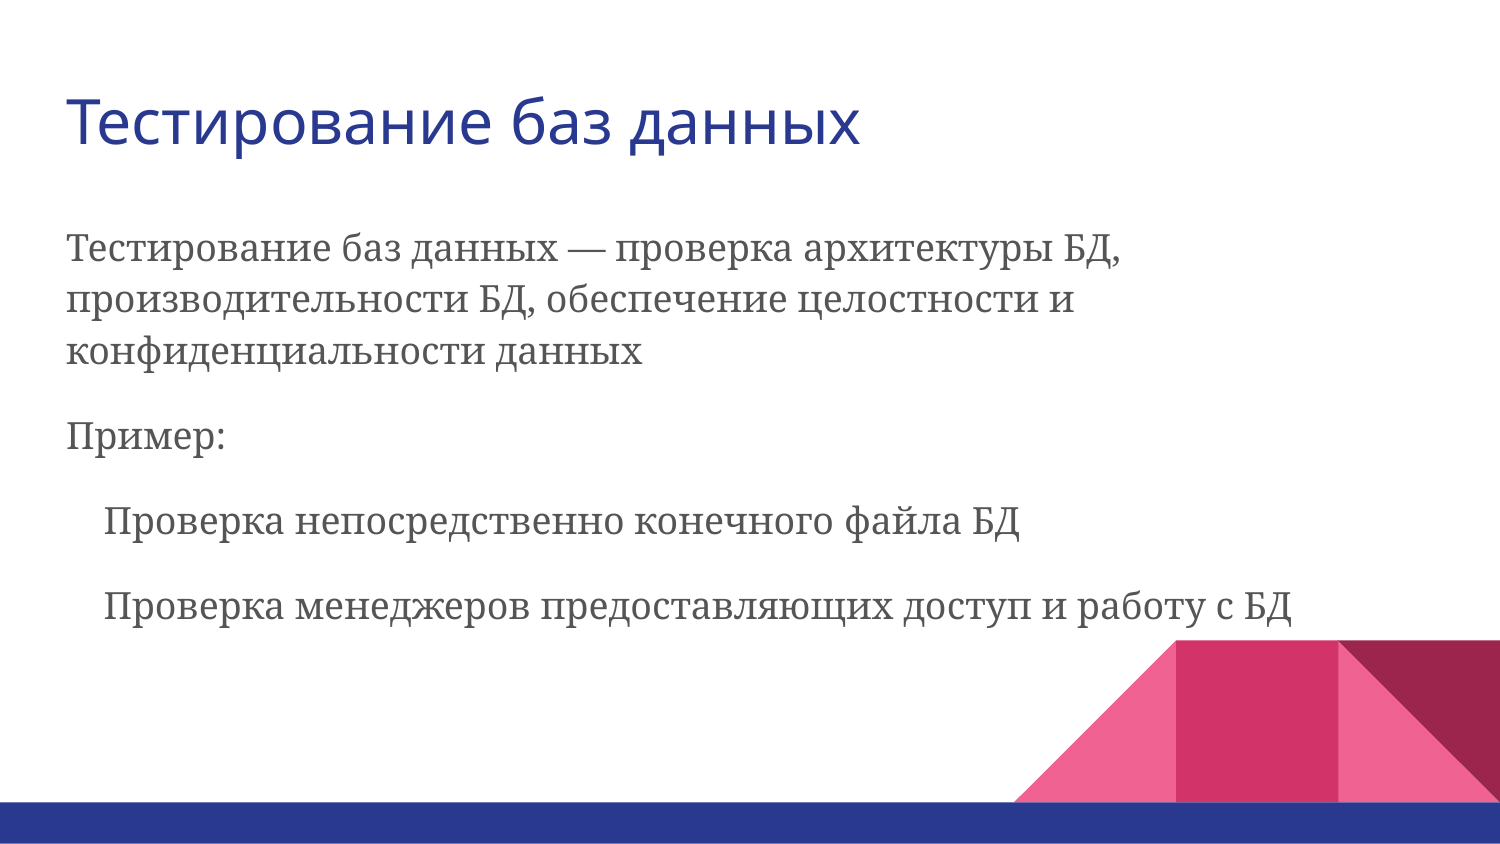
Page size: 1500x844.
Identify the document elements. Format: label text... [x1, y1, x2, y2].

title Тестирование баз данных [51, 67, 1449, 167]
list Тестирование баз данных — проверка архитектуры БД, производительности БД, обеспечение целостности и конфиденциальности данных Пример: Проверка непосредственно конечного файла БД Проверка менеджеров предоставляющих доступ и работу с БД [51, 201, 1449, 750]
